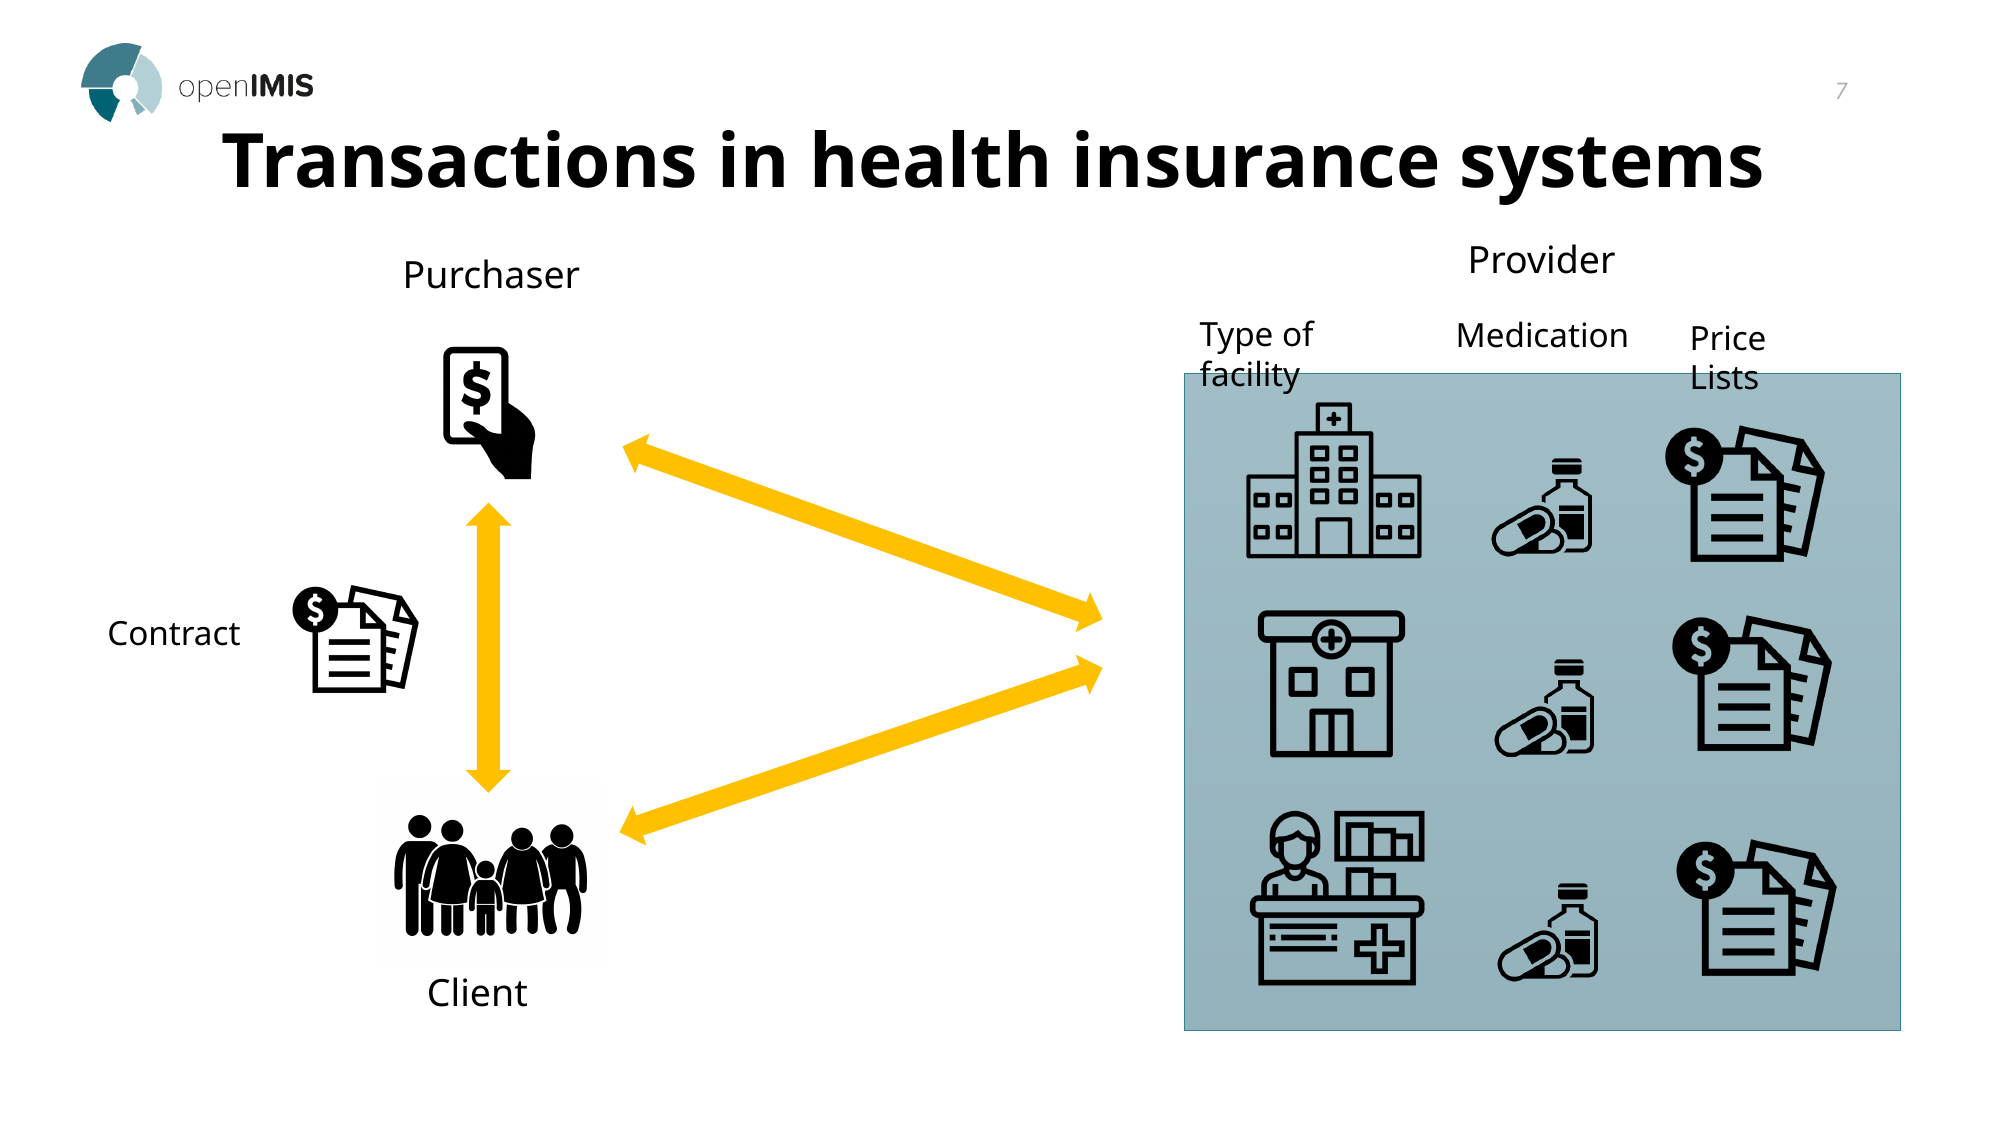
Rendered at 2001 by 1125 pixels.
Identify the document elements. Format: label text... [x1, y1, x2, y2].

text_box [618, 652, 1105, 848]
picture [1232, 808, 1438, 989]
text_box Transactions in health insurance systems [131, 85, 1856, 240]
text_box Provider [1452, 240, 1633, 289]
text_box [463, 501, 514, 779]
picture [394, 332, 582, 483]
text_box [621, 431, 1105, 635]
text_box Client [412, 966, 565, 1022]
picture [1490, 865, 1607, 982]
picture [1654, 599, 1849, 763]
picture [377, 779, 603, 966]
picture [1486, 640, 1603, 757]
picture [1249, 607, 1421, 760]
picture [278, 572, 433, 703]
picture [1647, 409, 1843, 574]
slide_number 7 [1412, 61, 1863, 122]
text_box Purchaser [387, 243, 619, 304]
text_box Price Lists [1674, 309, 1857, 404]
picture [1484, 440, 1601, 557]
picture [1227, 389, 1445, 567]
picture [1658, 823, 1854, 988]
text_box Medication [1440, 307, 1671, 362]
text_box Type of facility [1184, 305, 1438, 401]
text_box Contract [92, 605, 277, 660]
picture [81, 43, 313, 122]
text_box [1184, 373, 1901, 1031]
